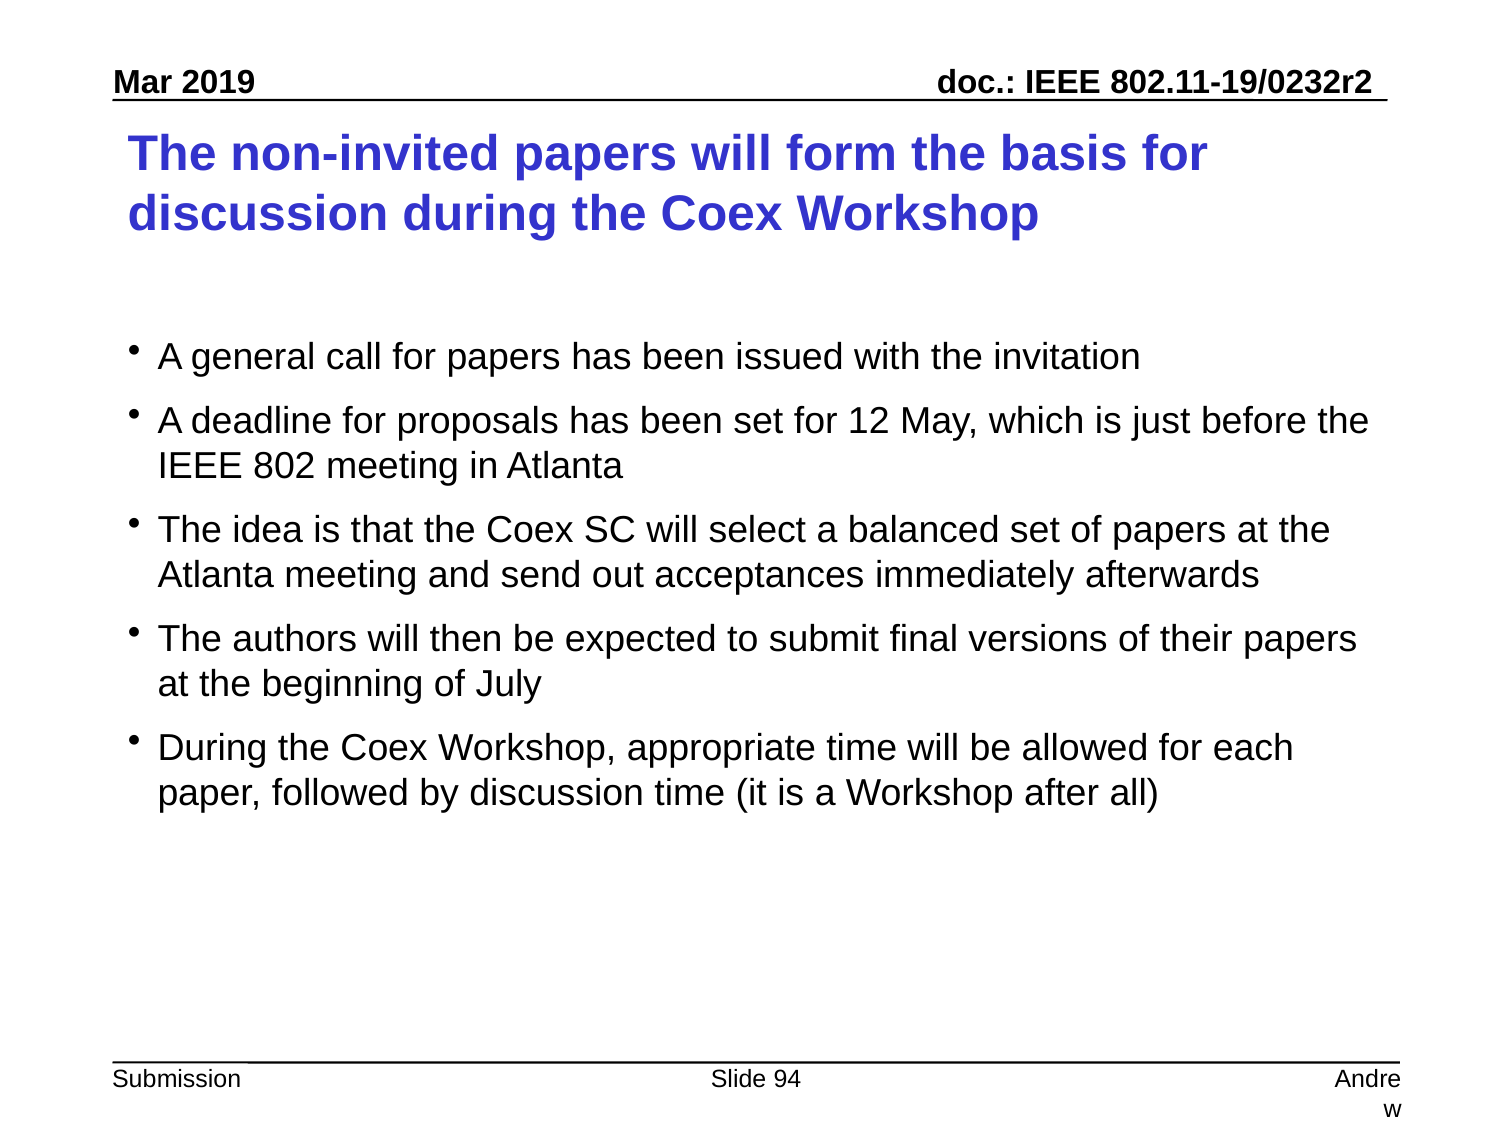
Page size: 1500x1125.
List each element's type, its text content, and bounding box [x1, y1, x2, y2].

footer Andrew Myles, Cisco [1320, 1061, 1402, 1093]
slide_number Slide 94 [709, 1061, 803, 1093]
title The non-invited papers will form the basis for discussion during the Coex Workshop [112, 112, 1388, 288]
list A general call for papers has been issued with the invitation A deadline for proposals has been set for 12 May, which is just before the IEEE 802 meeting in Atlanta The idea is that the Coex SC will select a balanced set of papers at the Atlanta meeting and send out acceptances immediately afterwards The authors will then be expected to submit final versions of their papers at the beginning of July During the Coex Workshop, appropriate time will be allowed for each paper, followed by discussion time (it is a Workshop after all) [112, 324, 1388, 1000]
